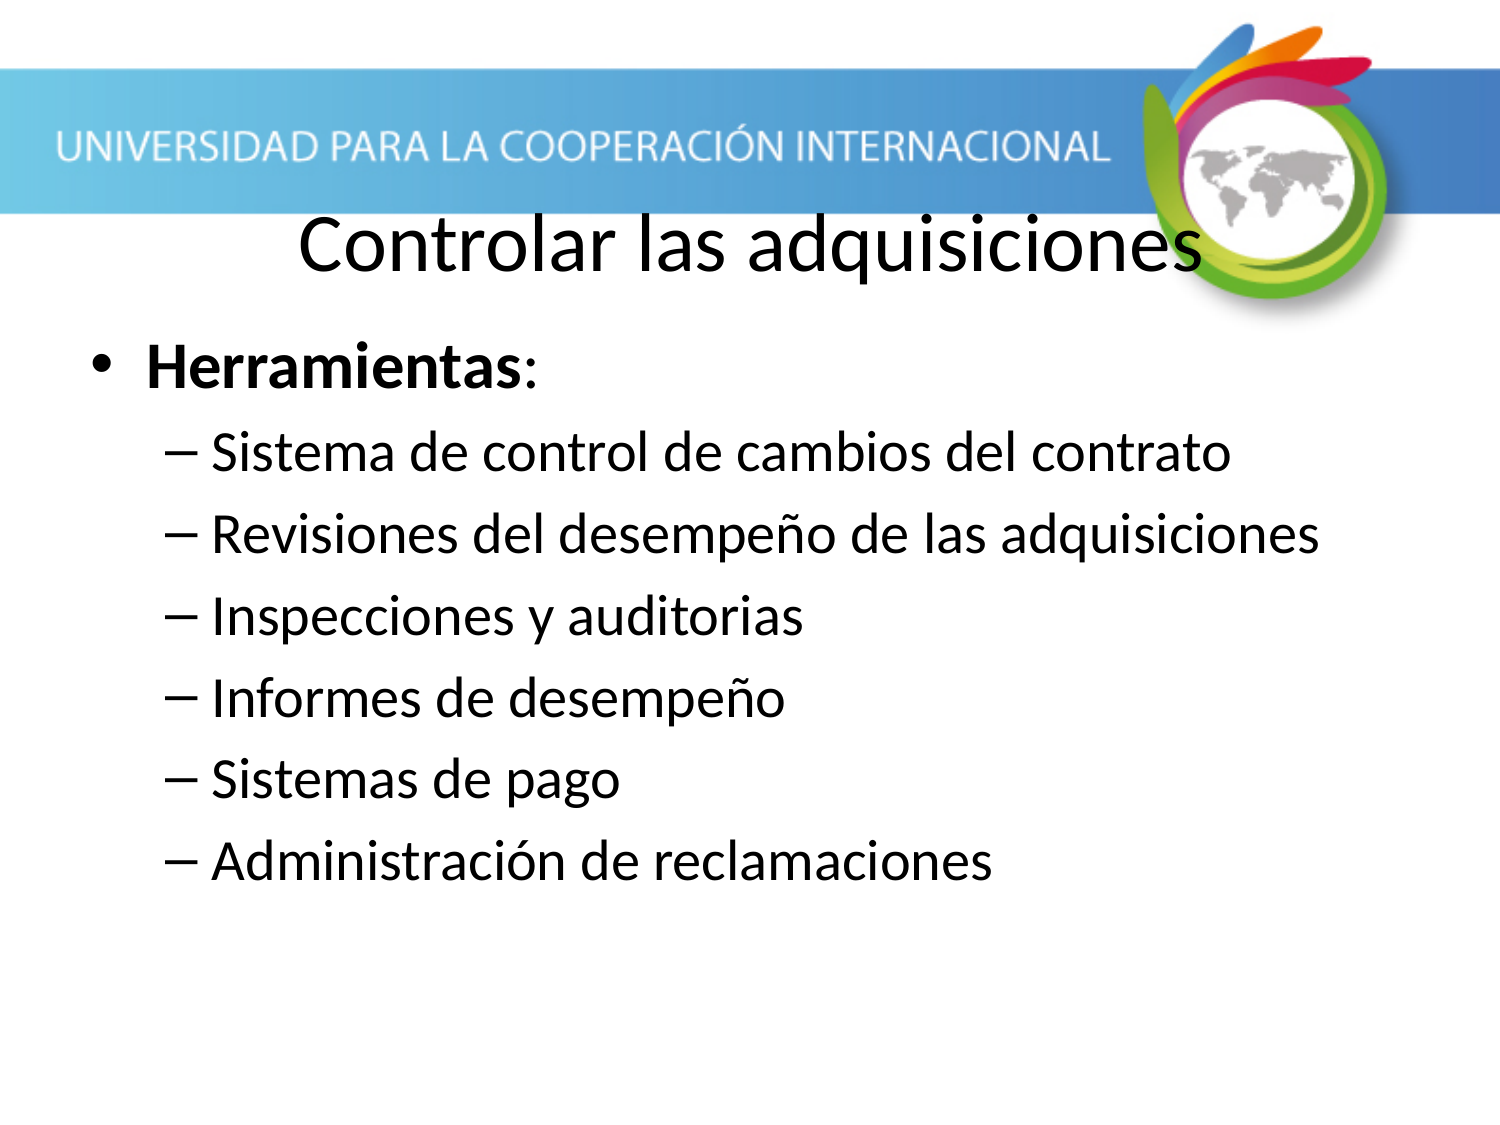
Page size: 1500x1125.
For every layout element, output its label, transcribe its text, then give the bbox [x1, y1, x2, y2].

picture [0, 0, 1500, 1125]
title Controlar las adquisiciones [76, 196, 1428, 280]
list Herramientas: Sistema de control de cambios del contrato Revisiones del desempeño de las adquisiciones Inspecciones y auditorias Informes de desempeño Sistemas de pago Administración de reclamaciones [74, 314, 1426, 1071]
